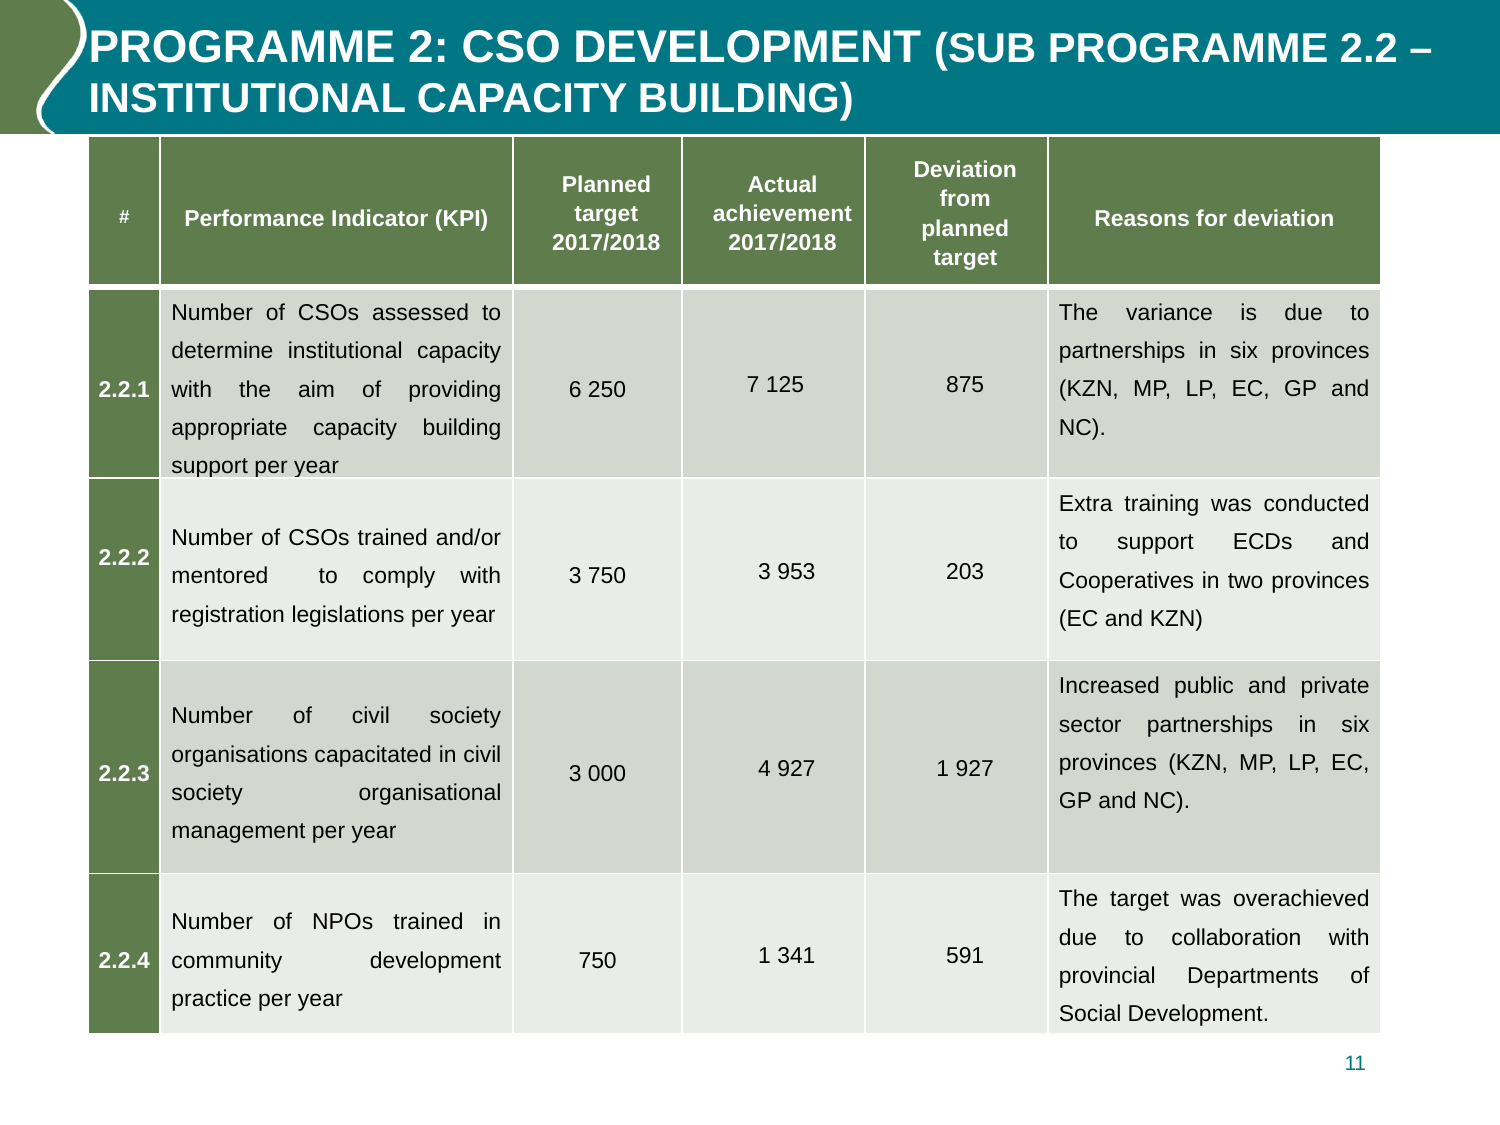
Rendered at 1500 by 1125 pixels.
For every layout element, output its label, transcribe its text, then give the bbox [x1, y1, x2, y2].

table_cell 6 250 [514, 290, 681, 477]
table_cell 7 125 [683, 290, 864, 477]
table_cell 2.2.4 [89, 874, 159, 1033]
table_cell 3 750 [514, 479, 681, 660]
table_cell Increased public and private sector partnerships in six provinces (KZN, MP, LP, EC, GP and NC). [1049, 661, 1380, 873]
table_header Reasons for deviation [1049, 138, 1380, 284]
slide_number 11 [1068, 1035, 1382, 1101]
table_cell 3 953 [683, 479, 864, 660]
table_cell 750 [514, 874, 681, 1033]
title PROGRAMME 2: CSO DEVELOPMENT (SUB PROGRAMME 2.2 – INSTITUTIONAL CAPACITY BUILDING) [88, 0, 1500, 138]
table_cell 1 927 [866, 661, 1047, 873]
table_cell 2.2.3 [89, 661, 159, 873]
table_cell 591 [866, 874, 1047, 1033]
table_header Deviation from planned target [866, 138, 1047, 284]
table_cell The target was overachieved due to collaboration with provincial Departments of Social Development. [1049, 874, 1380, 1033]
table_cell Number of civil society organisations capacitated in civil society organisational management per year [161, 661, 512, 873]
table_header Actual achievement 2017/2018 [683, 138, 864, 284]
table_cell 2.2.2 [89, 479, 159, 660]
table_cell 875 [866, 290, 1047, 477]
table_cell 3 000 [514, 661, 681, 873]
table_cell 1 341 [683, 874, 864, 1033]
table_cell The variance is due to partnerships in six provinces (KZN, MP, LP, EC, GP and NC). [1049, 290, 1380, 477]
table_header # [89, 138, 159, 284]
table_header Performance Indicator (KPI) [161, 138, 512, 284]
table_cell 203 [866, 479, 1047, 660]
table_header Planned target 2017/2018 [514, 138, 681, 284]
table_cell 4 927 [683, 661, 864, 873]
table_cell Number of CSOs assessed to determine institutional capacity with the aim of providing appropriate capacity building support per year [161, 290, 512, 477]
table_cell Number of CSOs trained and/or mentored to comply with registration legislations per year [161, 479, 512, 660]
table_cell Number of NPOs trained in community development practice per year [161, 874, 512, 1033]
table_cell 2.2.1 [89, 290, 159, 477]
table_cell Extra training was conducted to support ECDs and Cooperatives in two provinces (EC and KZN) [1049, 479, 1380, 660]
picture [0, 0, 88, 134]
